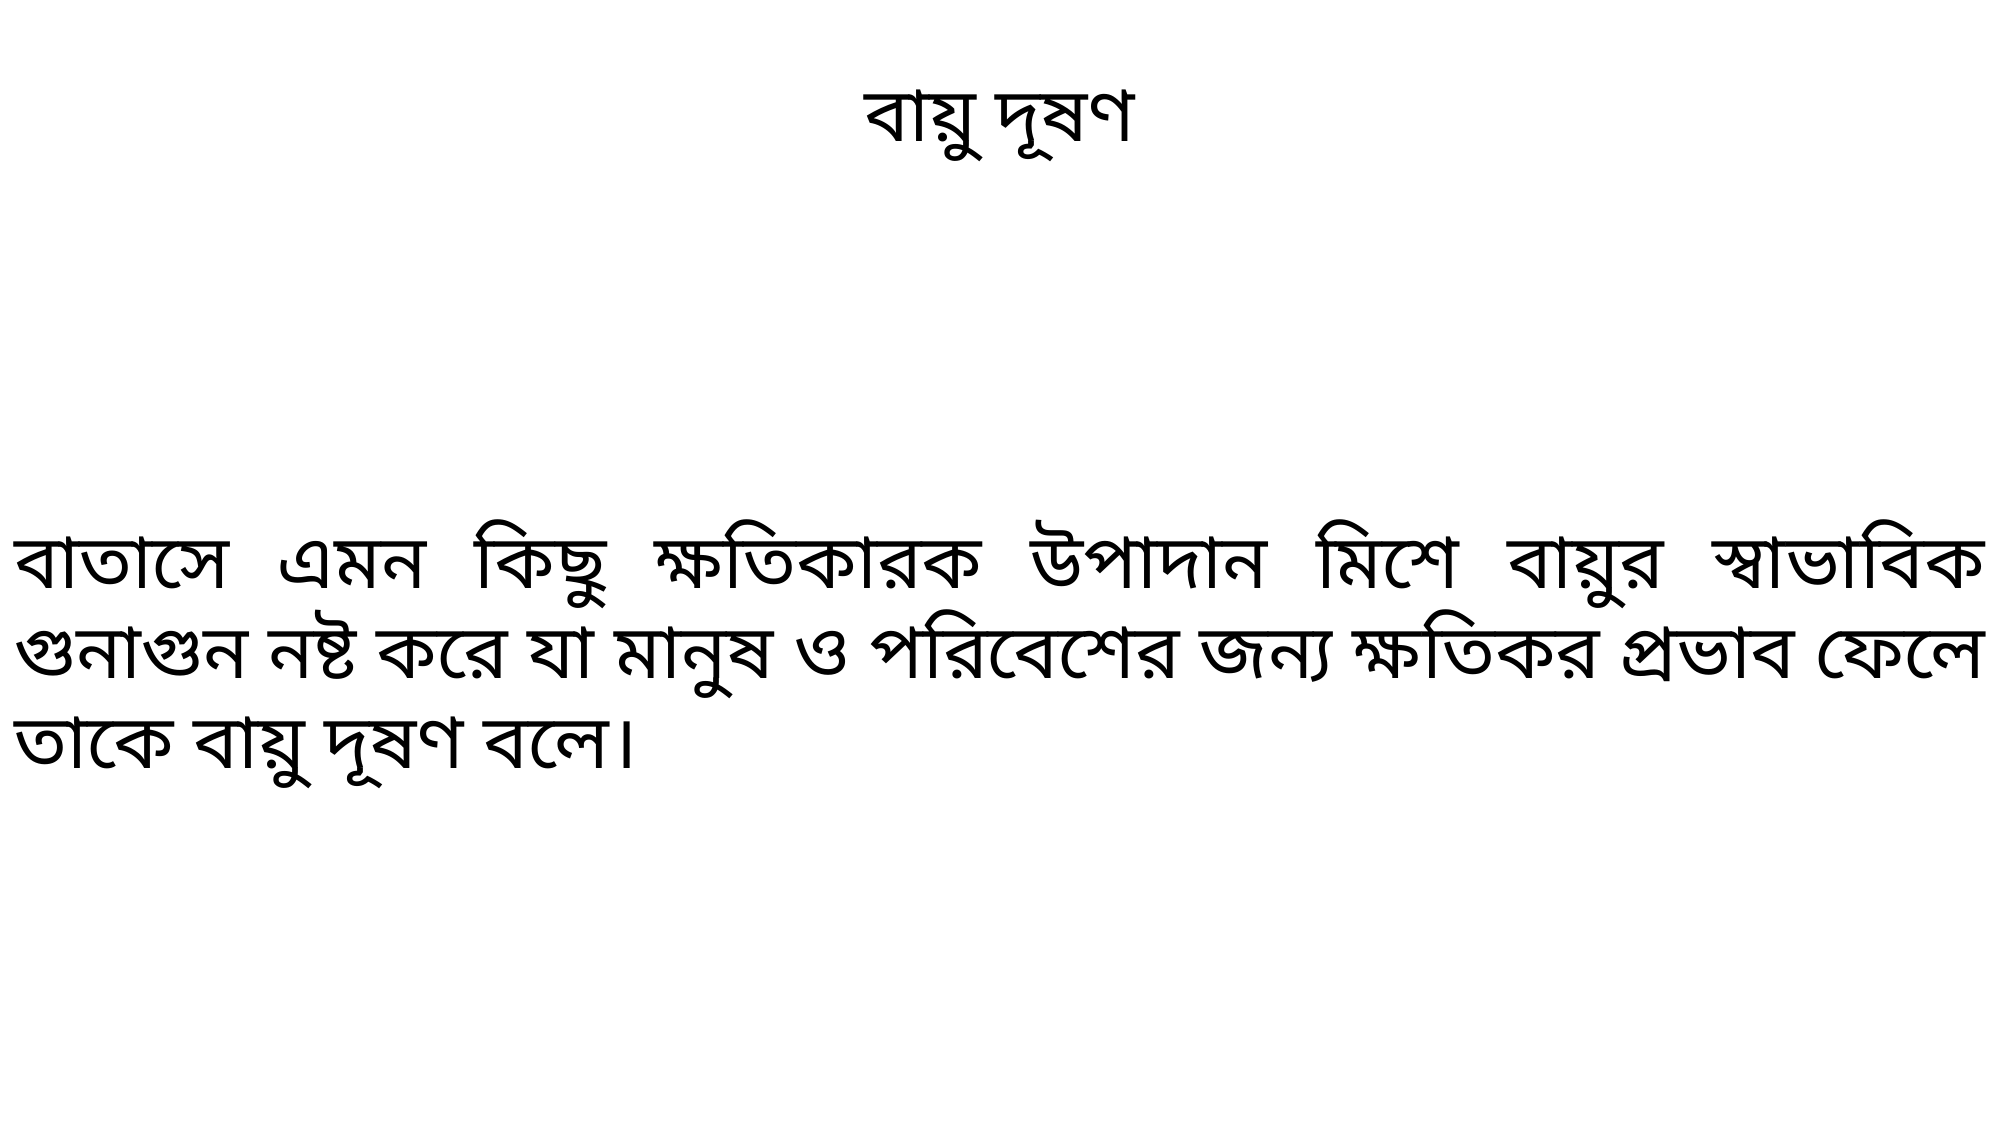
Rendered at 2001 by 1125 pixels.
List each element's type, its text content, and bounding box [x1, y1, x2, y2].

text_box বায়ু দূষণ [0, 59, 2000, 165]
text_box বাতাসে এমন কিছু ক্ষতিকারক উপাদান মিশে বায়ুর স্বাভাবিক গুনাগুন নষ্ট করে যা মানুষ ও পরিবেশের জন্য ক্ষতিকর প্রভাব ফেলে তাকে বায়ু দূষণ বলে। [0, 505, 2000, 791]
